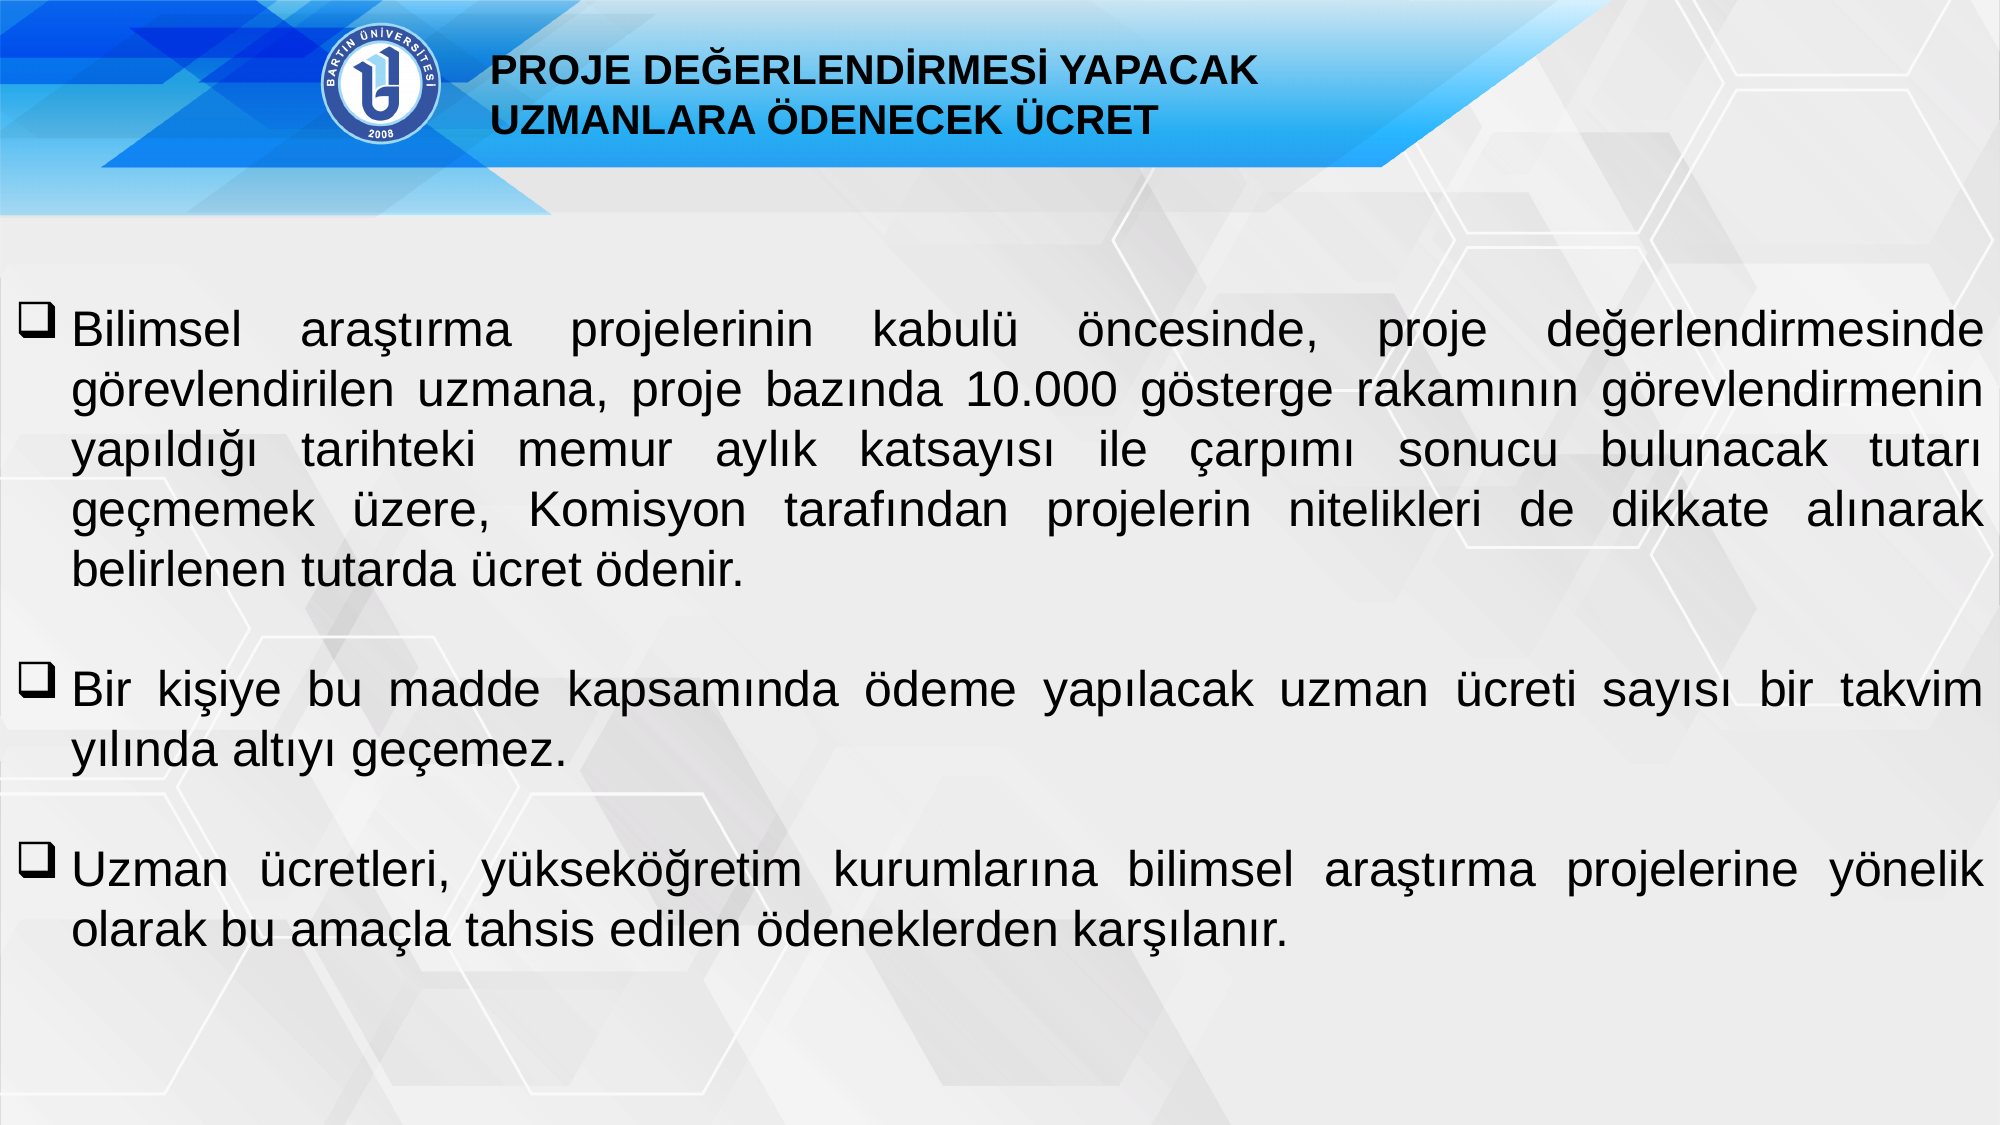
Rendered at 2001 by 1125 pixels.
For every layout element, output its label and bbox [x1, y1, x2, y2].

picture [0, 0, 2000, 1125]
text_box [0, 0, 1637, 232]
